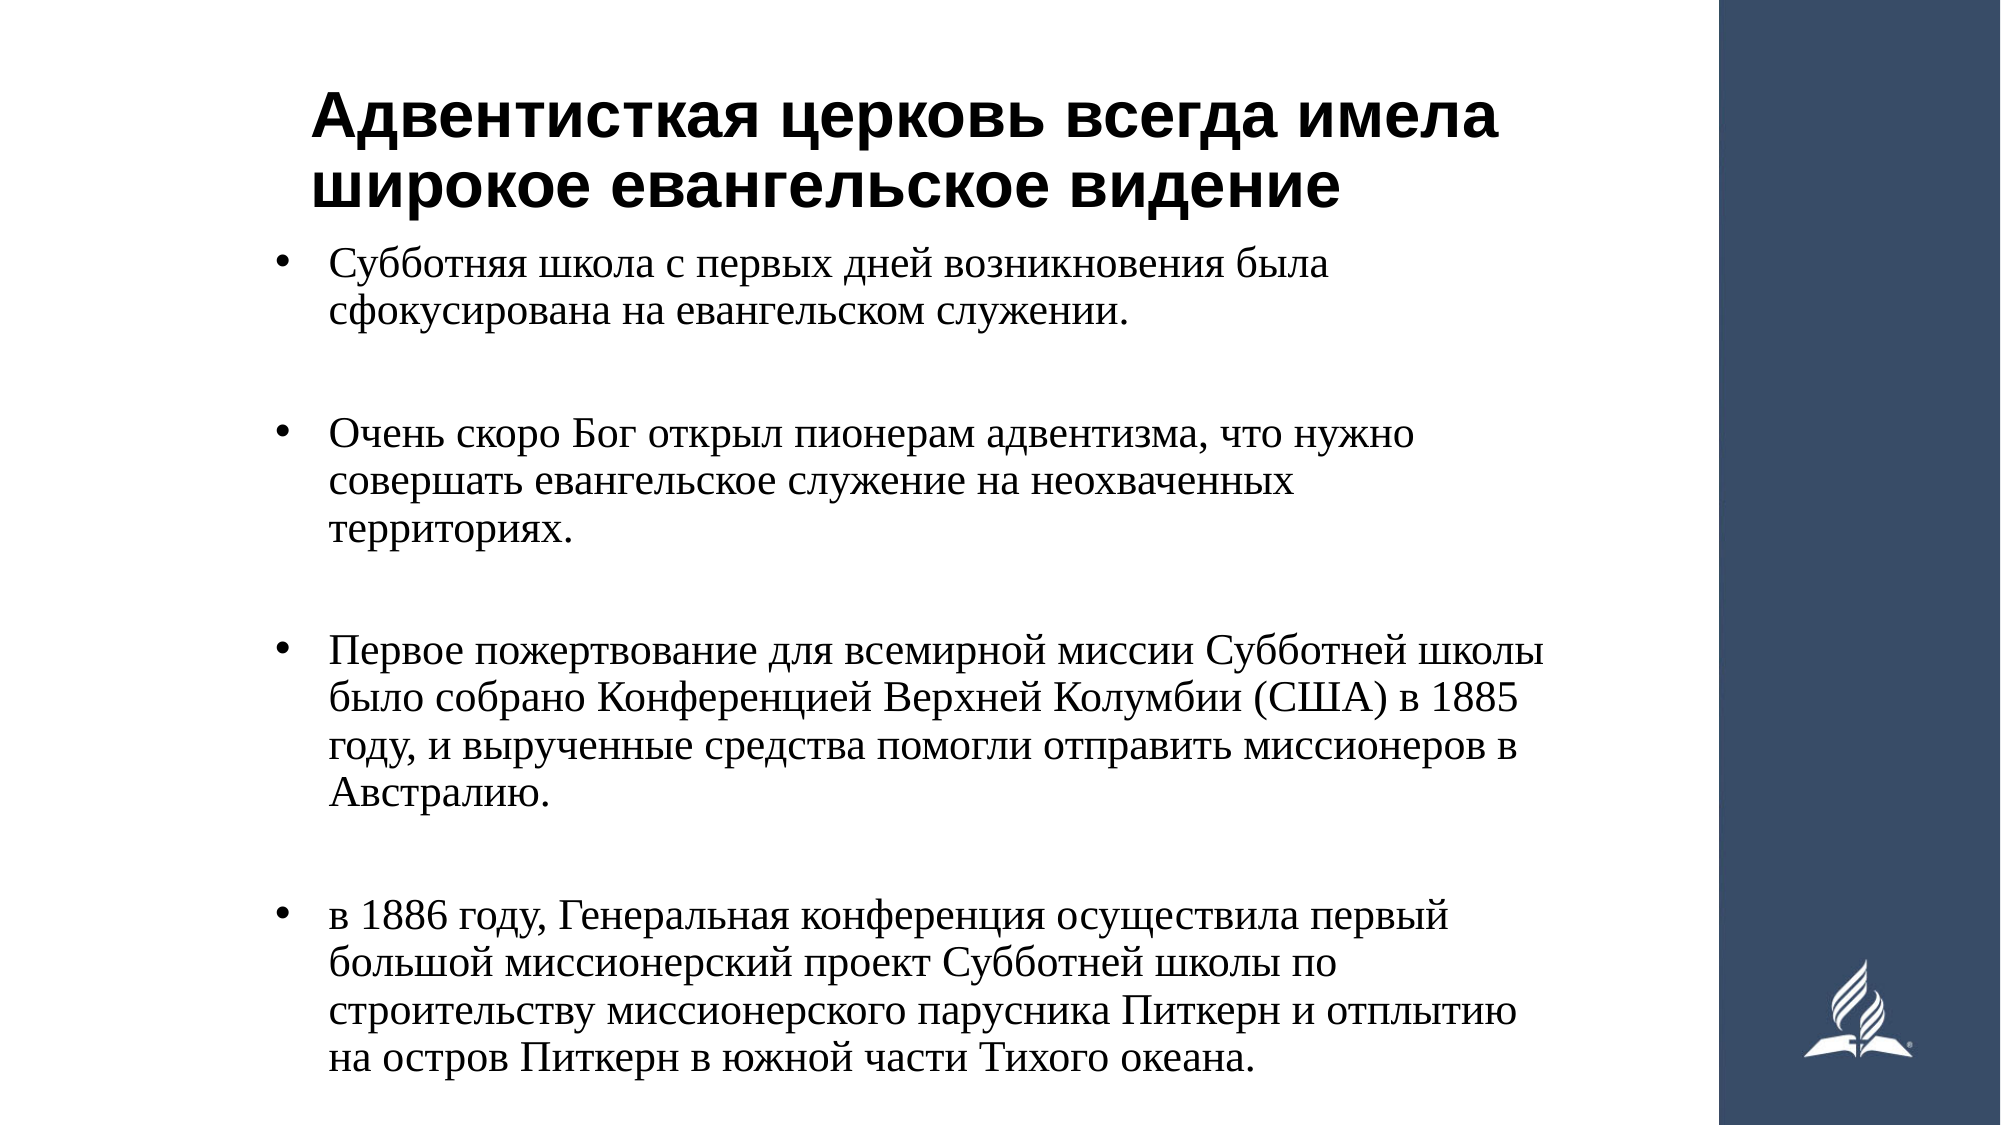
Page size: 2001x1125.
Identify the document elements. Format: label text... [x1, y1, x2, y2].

picture [1719, 0, 2001, 1125]
title Адвентисткая церковь всегда имела широкое евангельское видение [302, 42, 1509, 231]
list Субботняя школа с первых дней возникновения была сфокусирована на евангельском служении. Очень скоро Бог открыл пионерам адвентизма, что нужно совершать евангельское служение на неохваченных территориях. Первое пожертвование для всемирной миссии Субботней школы было собрано Конференцией Верхней Колумбии (США) в 1885 году, и вырученные средства помогли отправить миссионеров в Австралию. в 1886 году, Генеральная конференция осуществила первый большой миссионерский проект Субботней школы по строительству миссионерского парусника Питкерн и отплытию на остров Питкерн в южной части Тихого океана. [267, 231, 1556, 1095]
